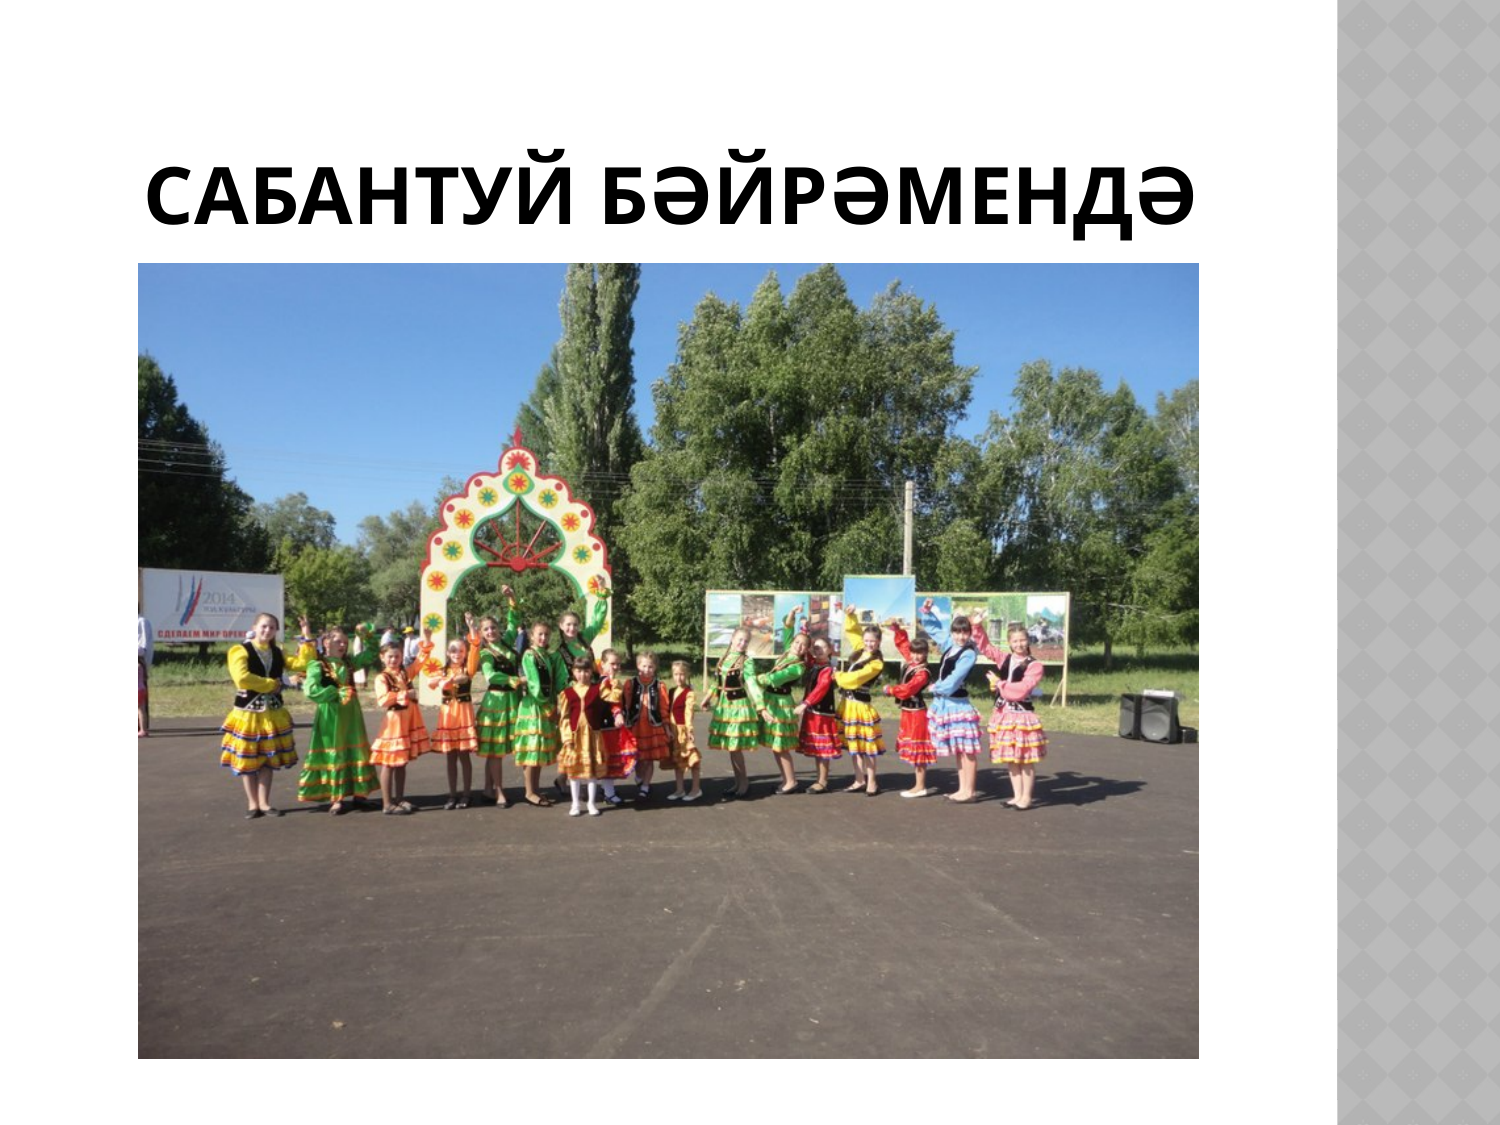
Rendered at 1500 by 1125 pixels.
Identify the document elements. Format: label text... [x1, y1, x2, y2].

title Сабантуй бәйрәмендә [75, 52, 1263, 240]
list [137, 263, 1200, 1060]
